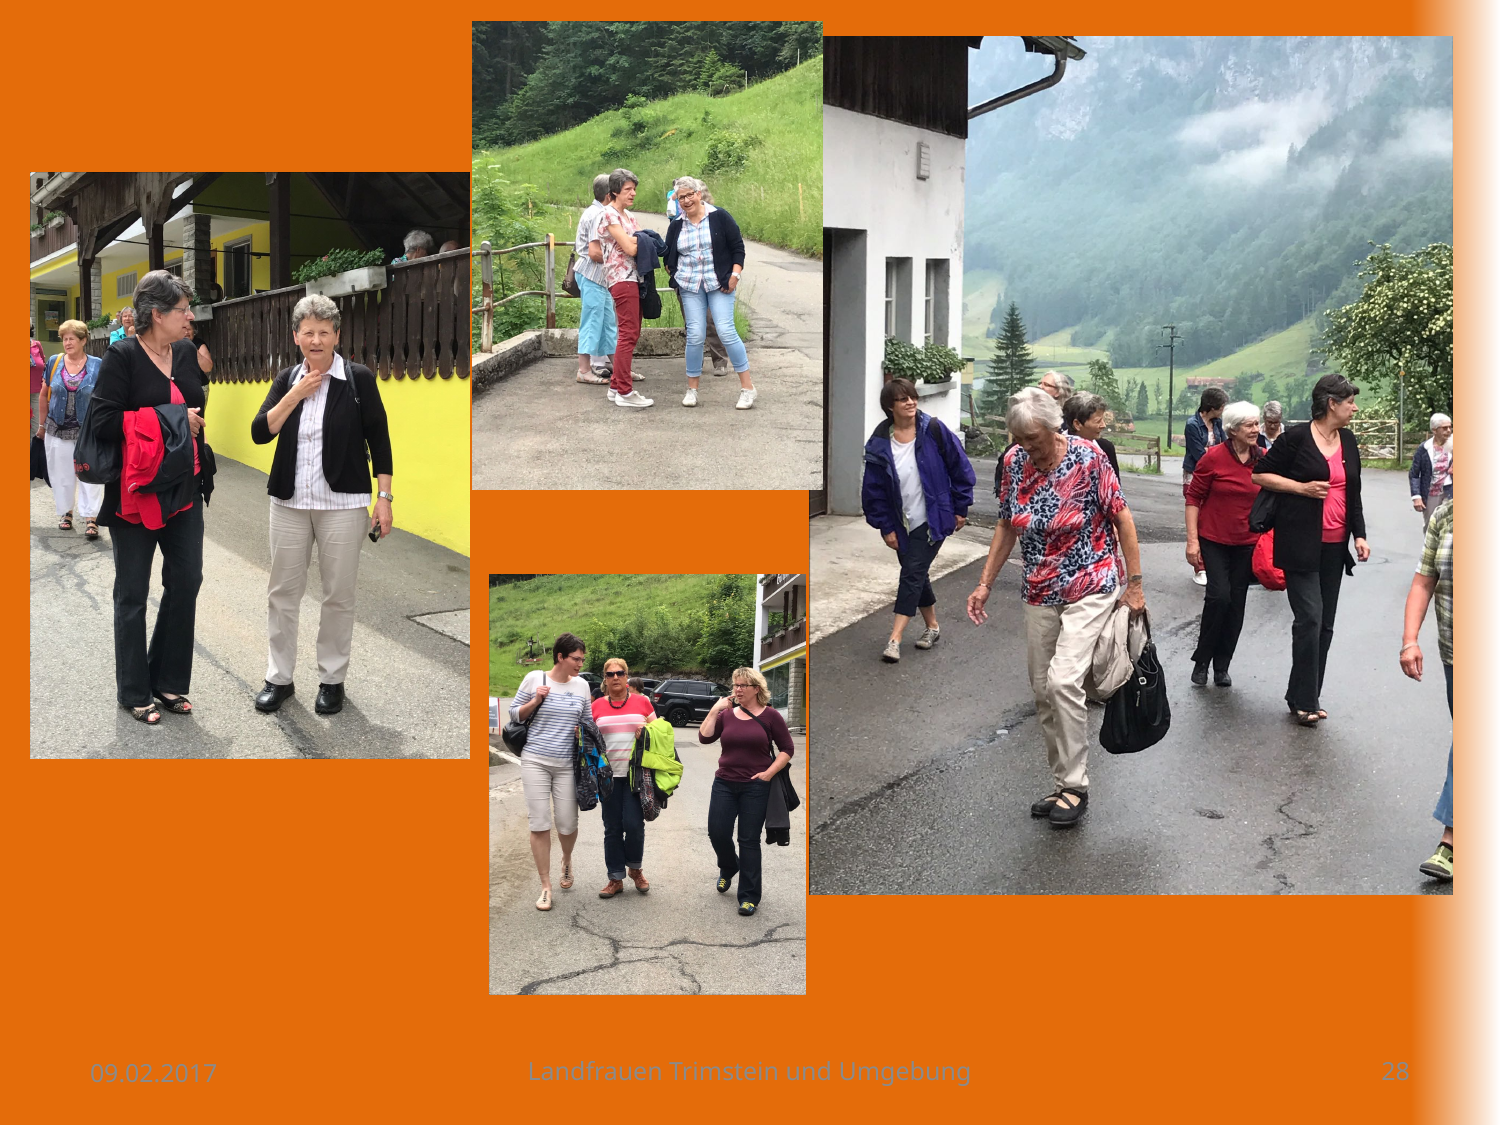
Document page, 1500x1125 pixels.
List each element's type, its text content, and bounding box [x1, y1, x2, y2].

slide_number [75, 1042, 425, 1103]
picture [471, 21, 1453, 895]
picture [489, 574, 806, 996]
picture [29, 172, 470, 760]
footer Landfrauen Trimstein und Umgebung [512, 1042, 988, 1103]
slide_number 28 [1074, 1042, 1425, 1103]
